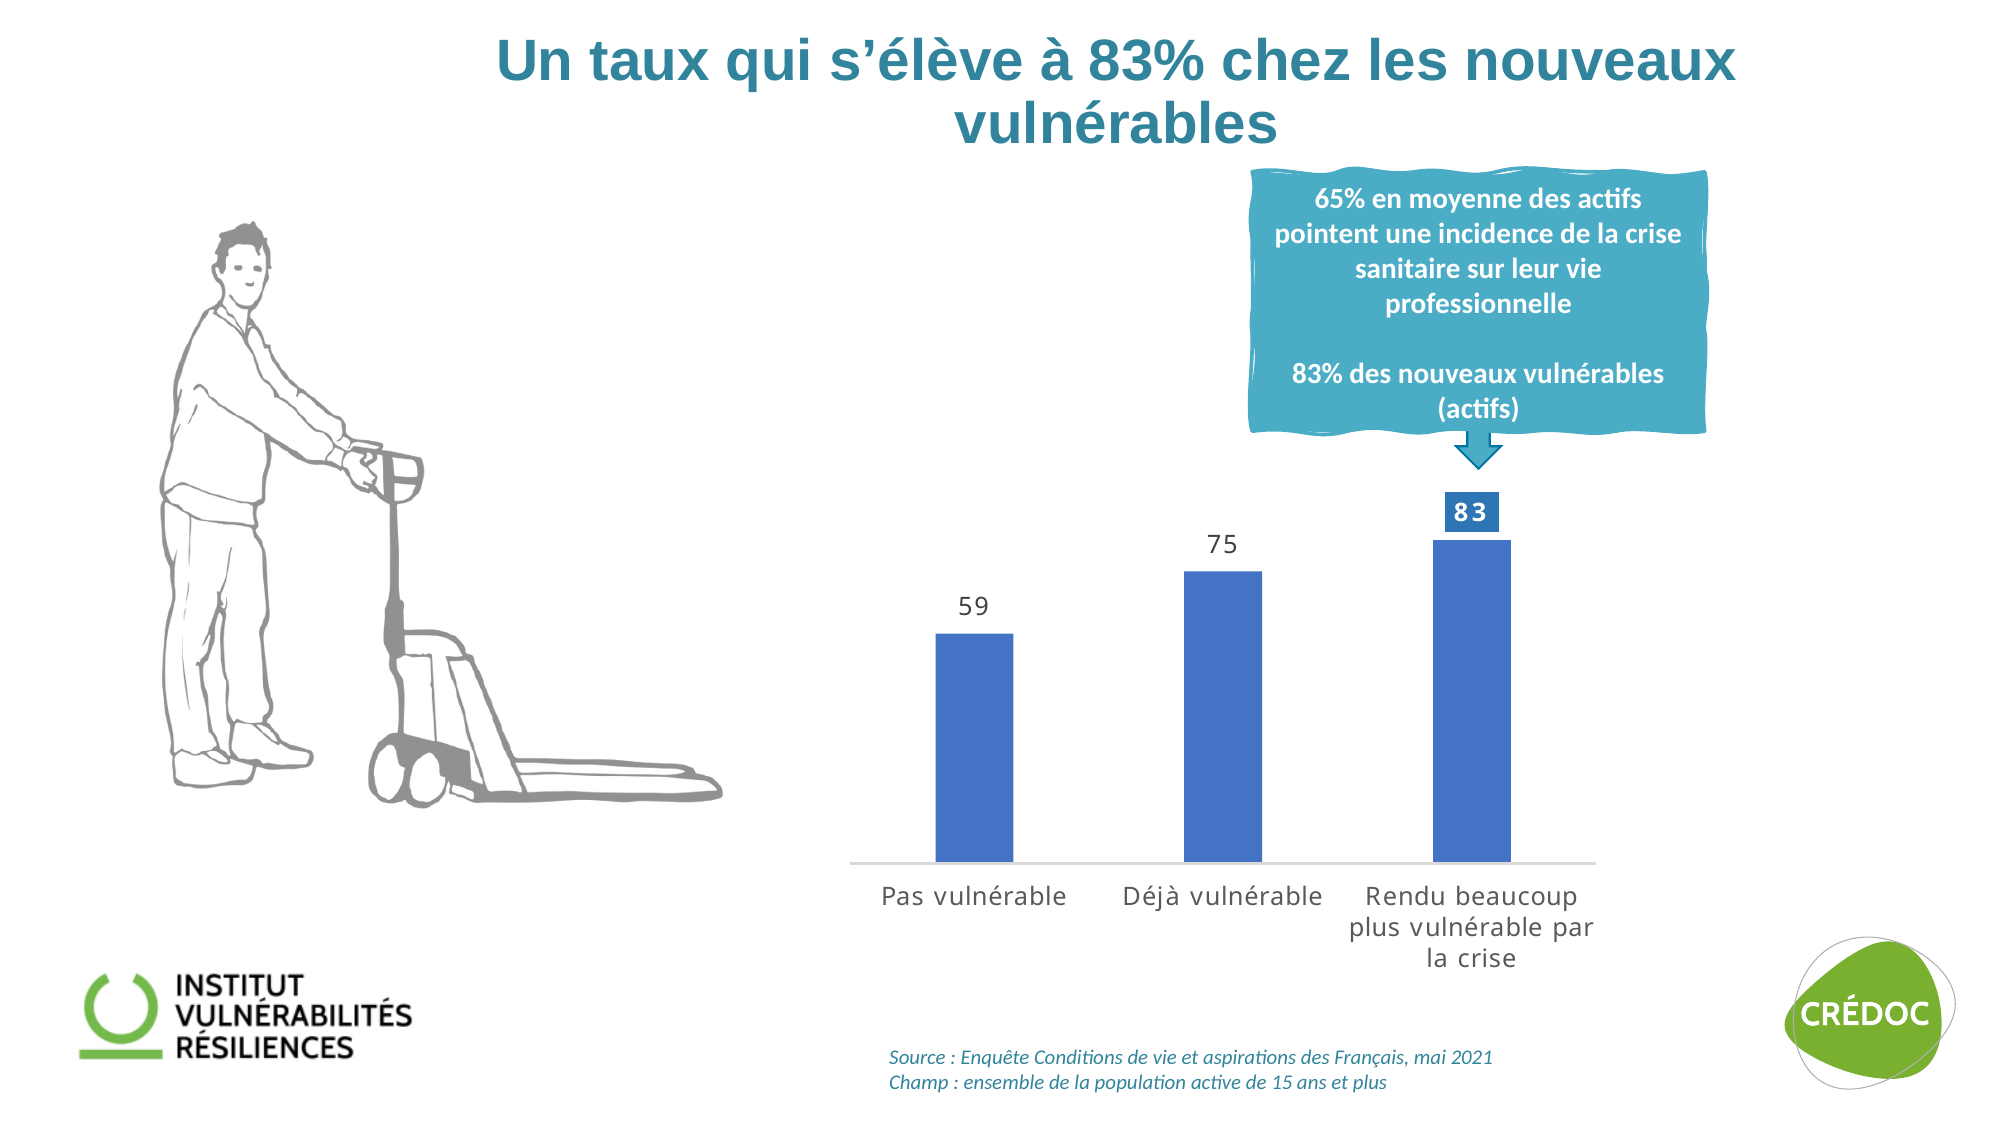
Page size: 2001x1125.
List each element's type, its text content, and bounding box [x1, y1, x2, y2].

picture [42, 947, 461, 1079]
text_box [1453, 430, 1504, 471]
text_box Un taux qui s’élève à 83% chez les nouveaux vulnérables [358, 23, 1876, 164]
text_box 65% en moyenne des actifs pointent une incidence de la crise sanitaire sur leur vie professionnelle 83% des nouveaux vulnérables (actifs) [1248, 168, 1710, 435]
text_box Source : Enquête Conditions de vie et aspirations des Français, mai 2021 Champ : ensemble de la population active de 15 ans et plus [862, 1036, 1567, 1101]
picture [0, 177, 1628, 992]
